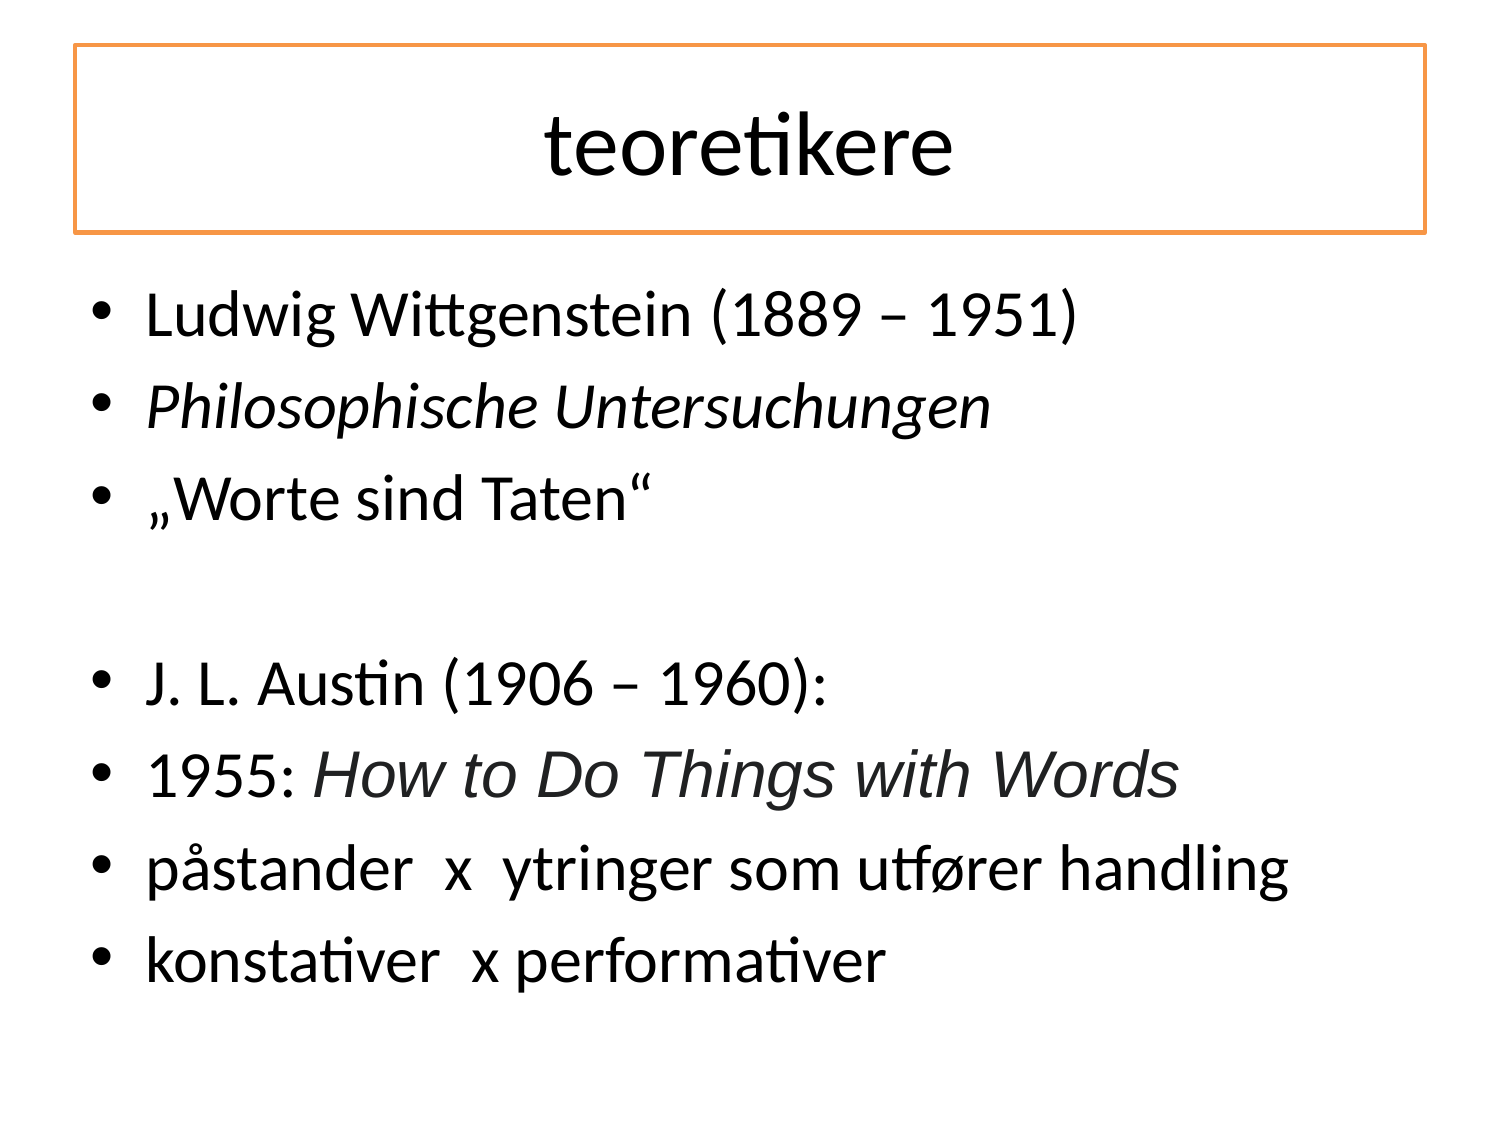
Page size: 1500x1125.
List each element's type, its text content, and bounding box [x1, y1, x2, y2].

list Ludwig Wittgenstein (1889 – 1951) Philosophische Untersuchungen „Worte sind Taten“ J. L. Austin (1906 – 1960): 1955: How to Do Things with Words påstander x ytringer som utfører handling konstativer x performativer [75, 262, 1425, 1005]
title teoretikere [73, 43, 1427, 235]
